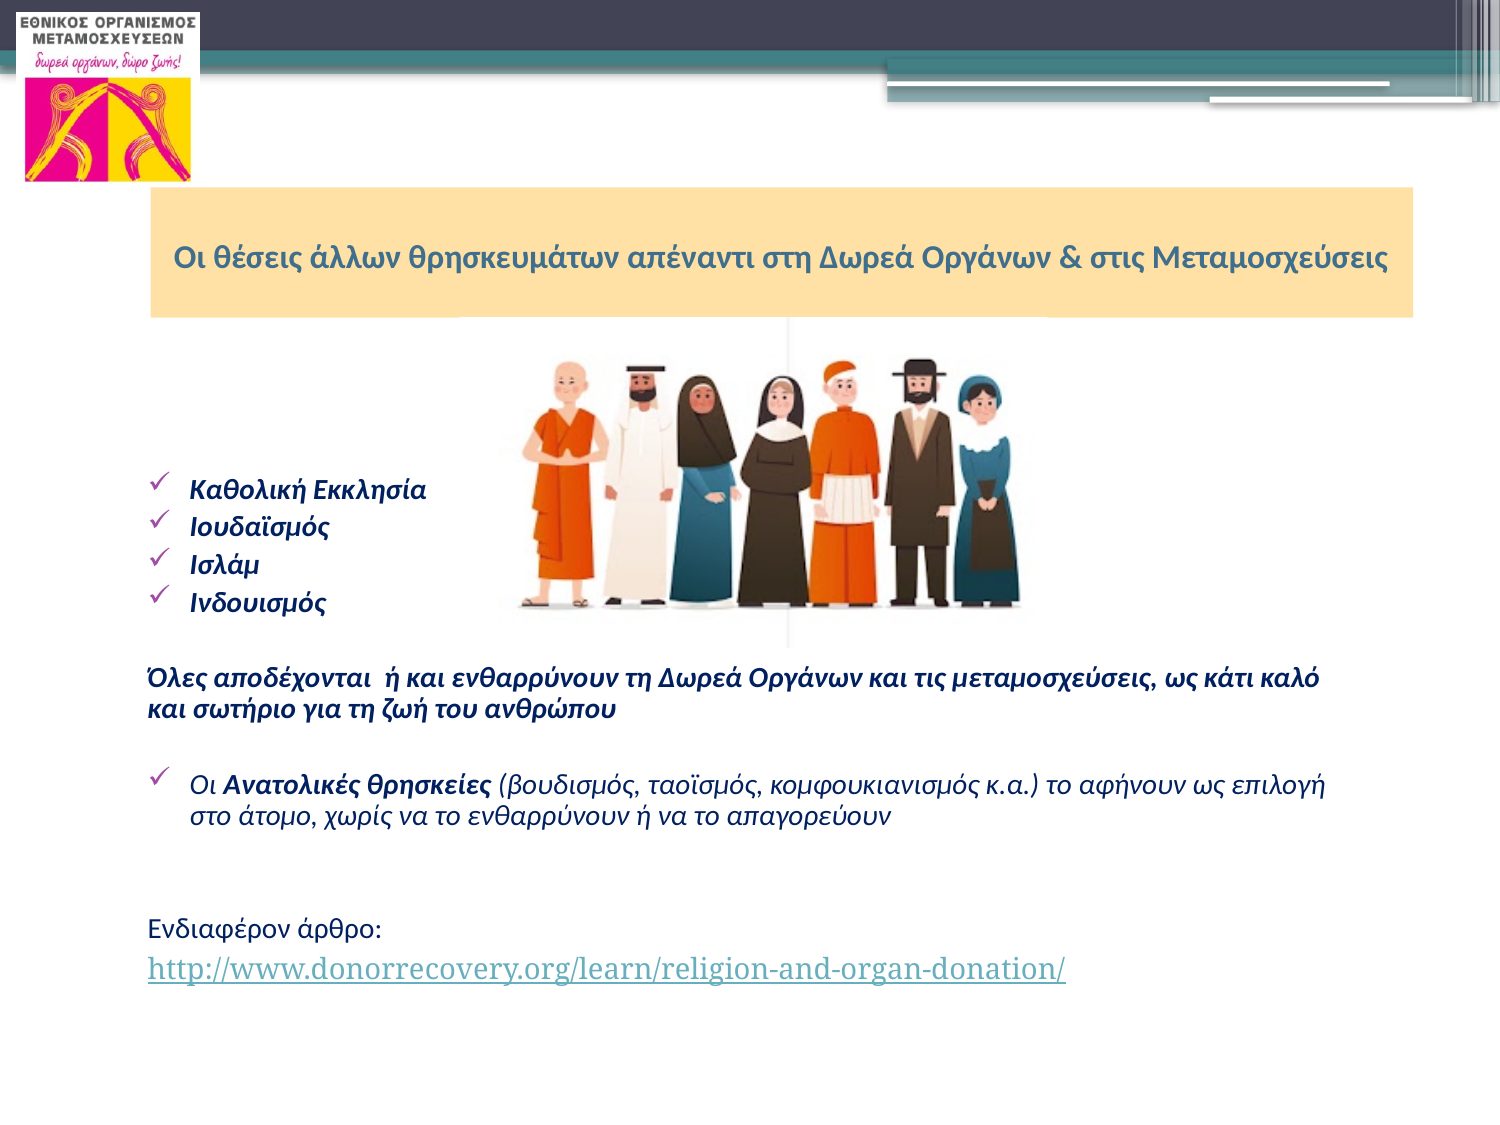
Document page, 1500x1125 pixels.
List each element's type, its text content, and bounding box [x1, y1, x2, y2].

picture [16, 12, 201, 188]
picture [459, 317, 1048, 648]
list Καθολική Εκκλησία Ιουδαϊσμός Ισλάμ Ινδουισμός Όλες αποδέχονται ή και ενθαρρύνουν τη Δωρεά Οργάνων και τις μεταμοσχεύσεις, ως κάτι καλό και σωτήριο για τη ζωή του ανθρώπου Οι Ανατολικές θρησκείες (βουδισμός, ταοϊσμός, κομφουκιανισμός κ.α.) το αφήνουν ως επιλογή στο άτομο, χωρίς να το ενθαρρύνουν ή να το απαγορεύουν Ενδιαφέρον άρθρο: http://www.donorrecovery.org/learn/religion-and-organ-donation/ [114, 466, 1347, 797]
text_box Οι θέσεις άλλων θρησκευμάτων απέναντι στη Δωρεά Οργάνων & στις Μεταμοσχεύσεις [150, 187, 1414, 318]
